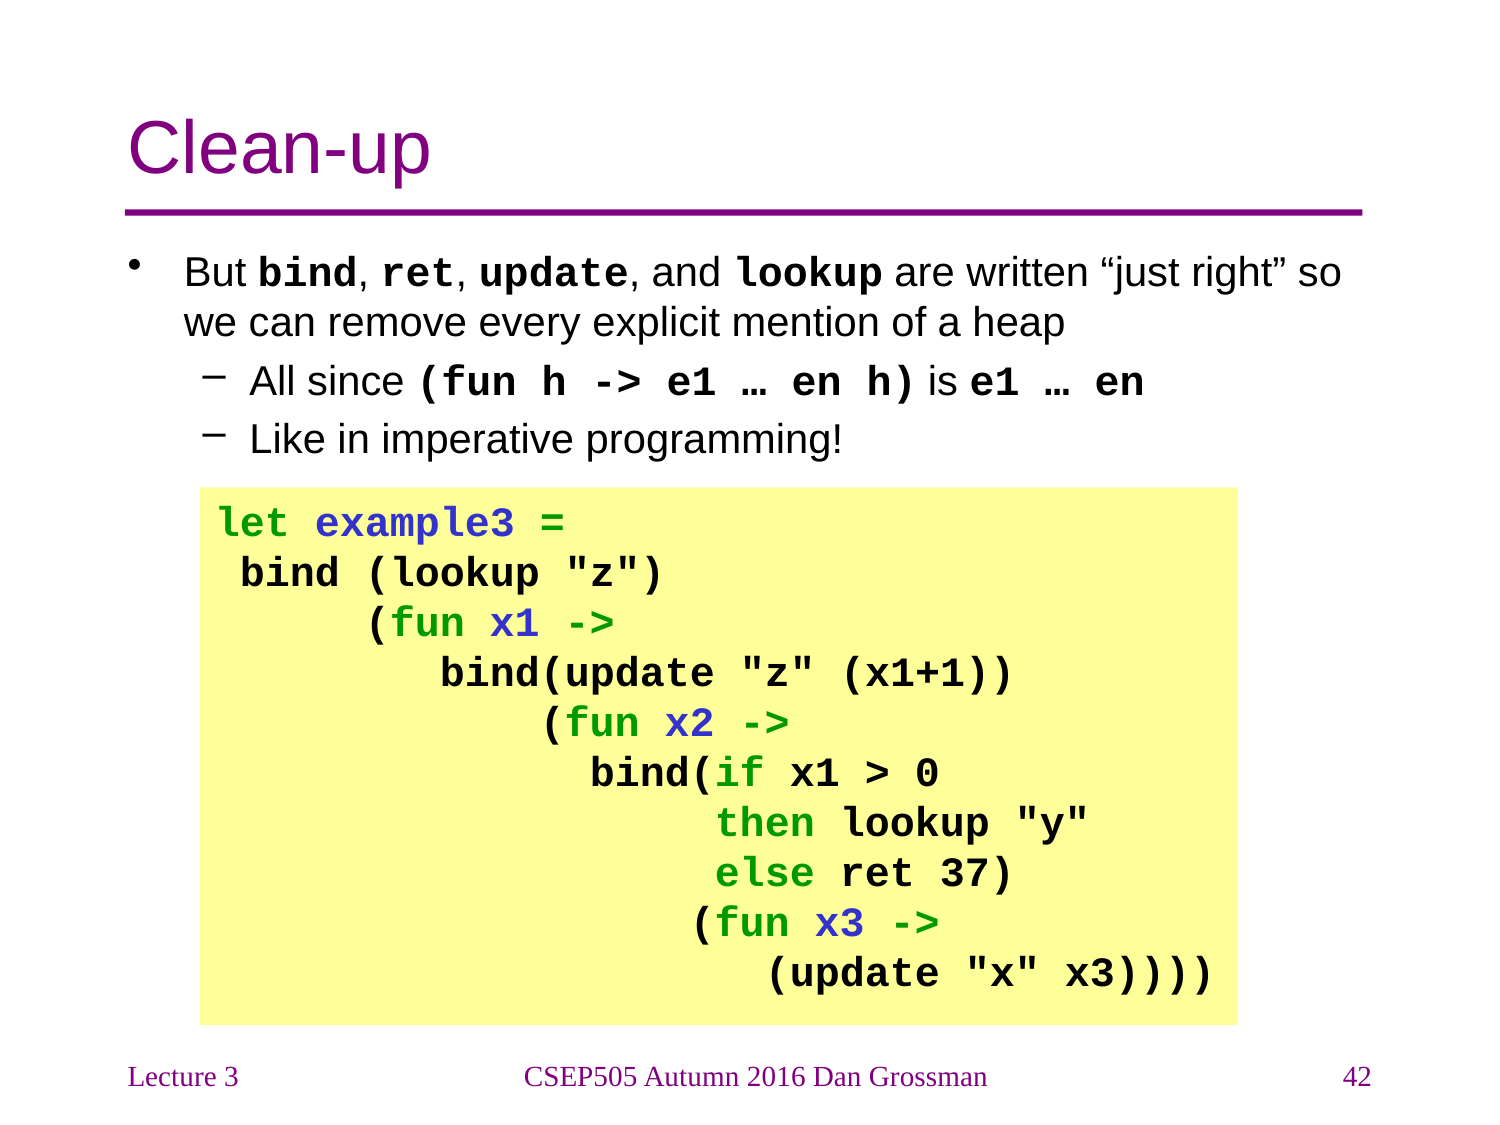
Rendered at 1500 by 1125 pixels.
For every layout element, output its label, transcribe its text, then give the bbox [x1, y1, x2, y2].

slide_number Lecture 3 [112, 1050, 425, 1125]
footer CSEP505 Autumn 2016 Dan Grossman [474, 1050, 1038, 1125]
slide_number 42 [1074, 1050, 1388, 1125]
title Clean-up [112, 50, 1388, 237]
list But bind, ret, update, and lookup are written “just right” so we can remove every explicit mention of a heap All since (fun h -> e1 … en h) is e1 … en Like in imperative programming! [112, 237, 1388, 475]
text_box let example3 = bind (lookup "z") (fun x1 -> bind(update "z" (x1+1)) (fun x2 -> bind(if x1 > 0 then lookup "y" else ret 37) (fun x3 -> (update "x" x3)))) [199, 487, 1238, 1025]
